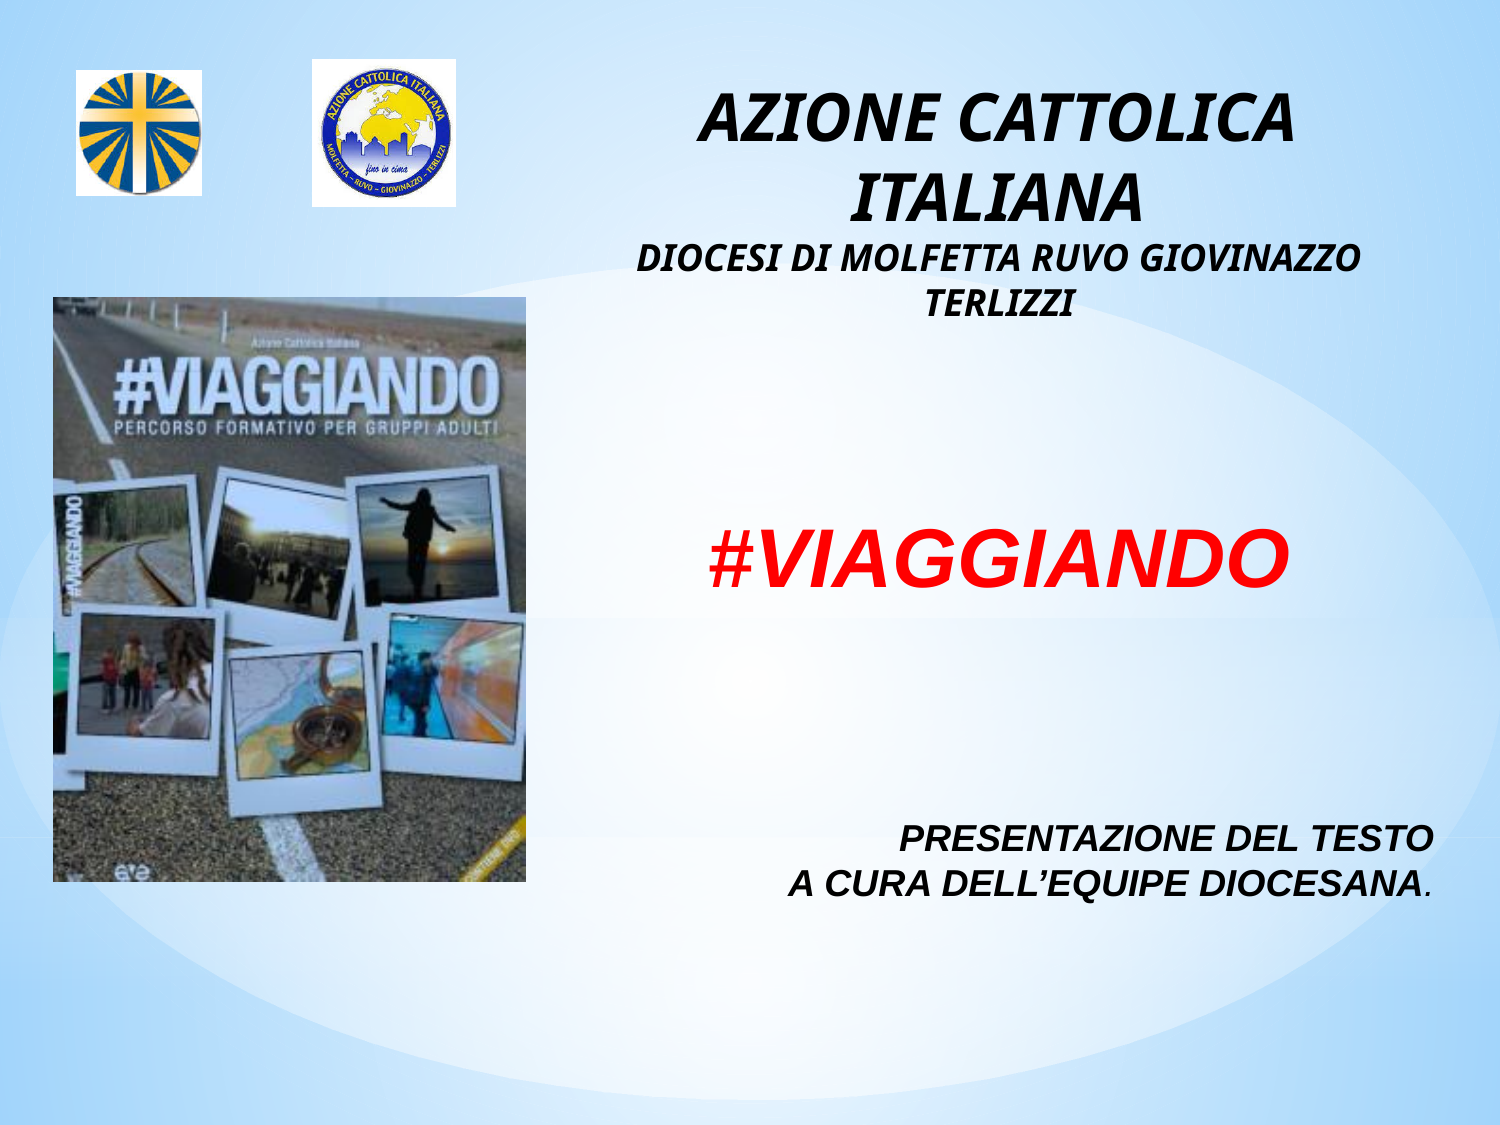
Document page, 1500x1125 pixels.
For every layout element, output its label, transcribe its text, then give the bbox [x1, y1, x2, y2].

picture [52, 297, 526, 882]
picture [312, 58, 457, 208]
text_box AZIONE CATTOLICA ITALIANA DIOCESI DI MOLFETTA RUVO GIOVINAZZO TERLIZZI #VIAGGIANDO PRESENTAZIONE DEL TESTO A CURA DELL’EQUIPE DIOCESANA. [549, 67, 1450, 912]
picture [76, 70, 202, 196]
